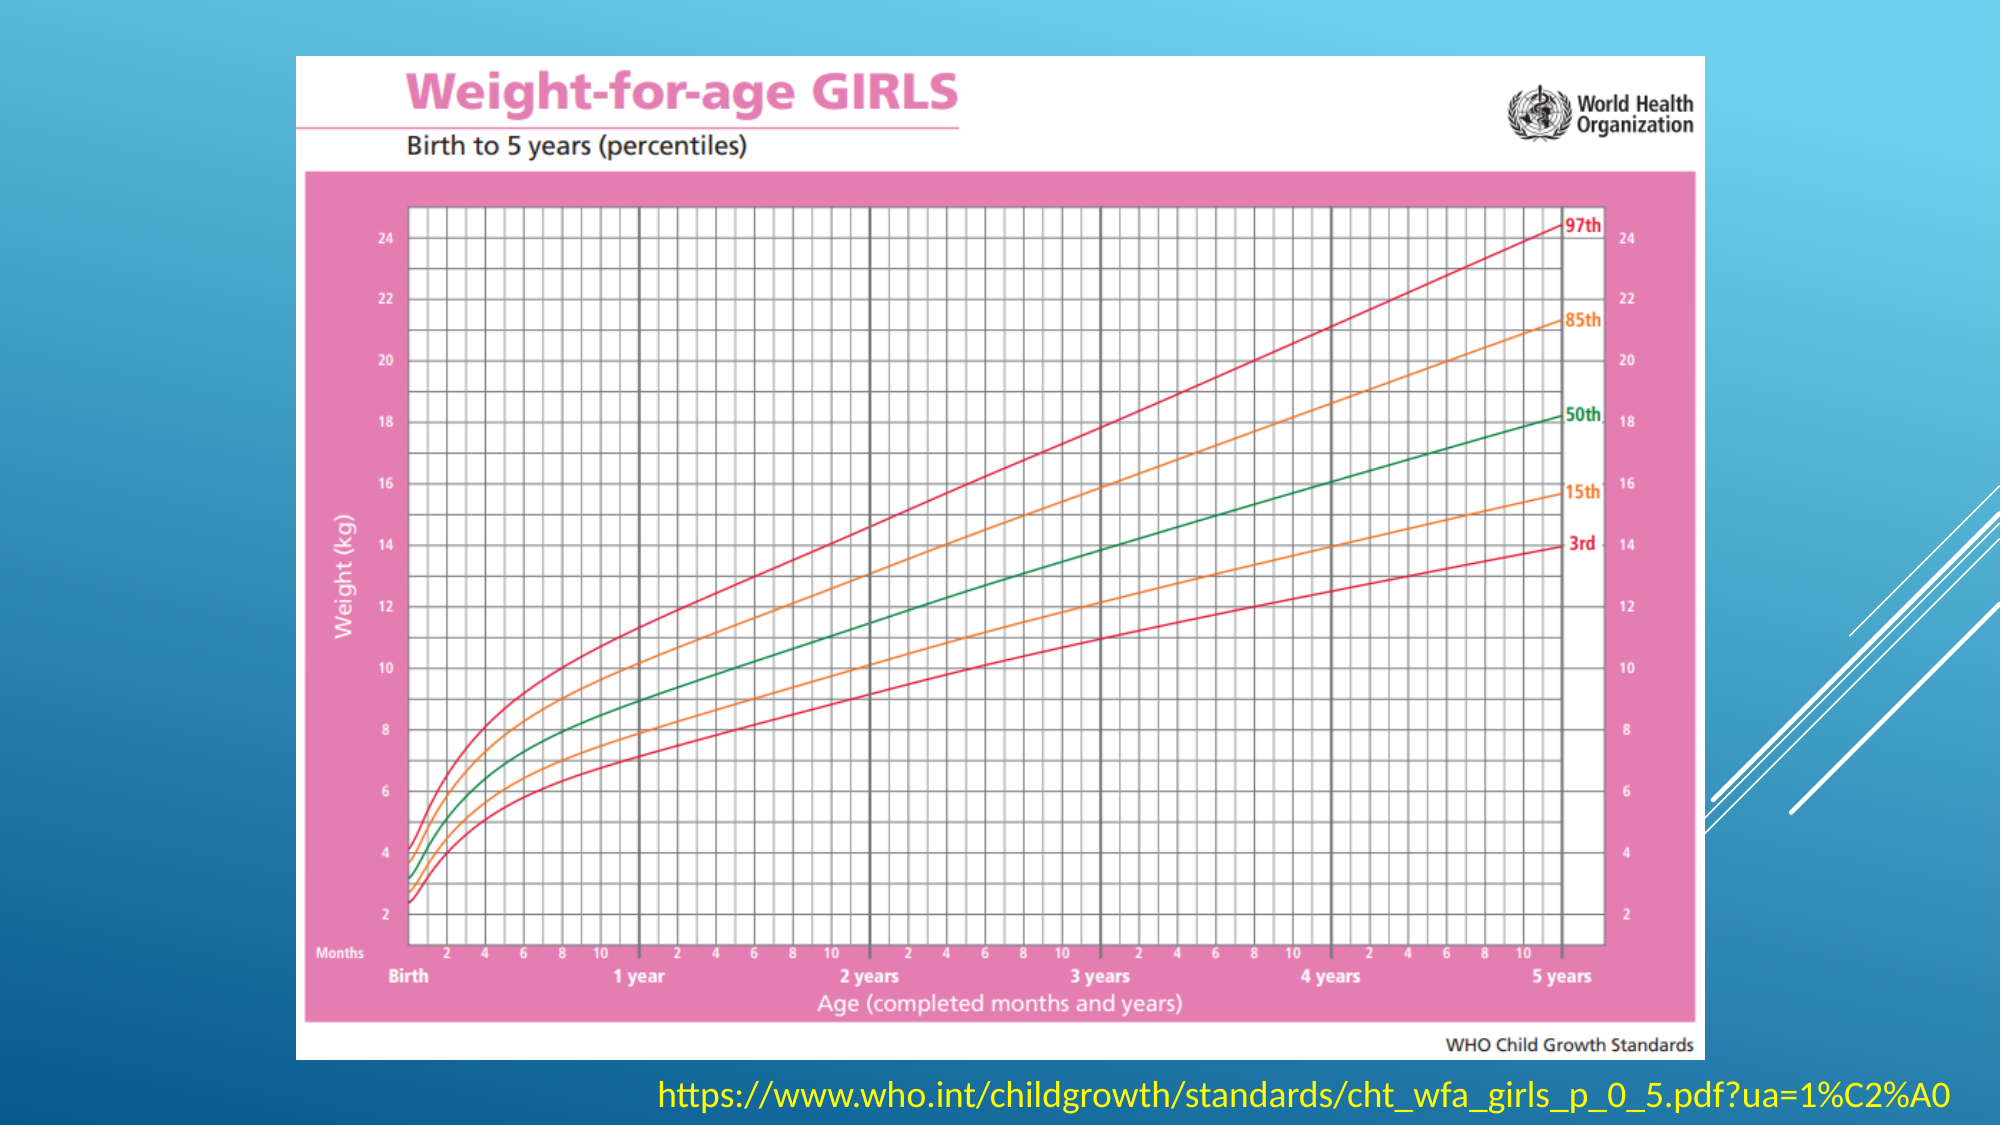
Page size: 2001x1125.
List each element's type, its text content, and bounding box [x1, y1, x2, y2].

picture [296, 55, 1706, 1060]
text_box https://www.who.int/childgrowth/standards/cht_wfa_girls_p_0_5.pdf?ua=1%C2%A0 [60, 1062, 1967, 1123]
